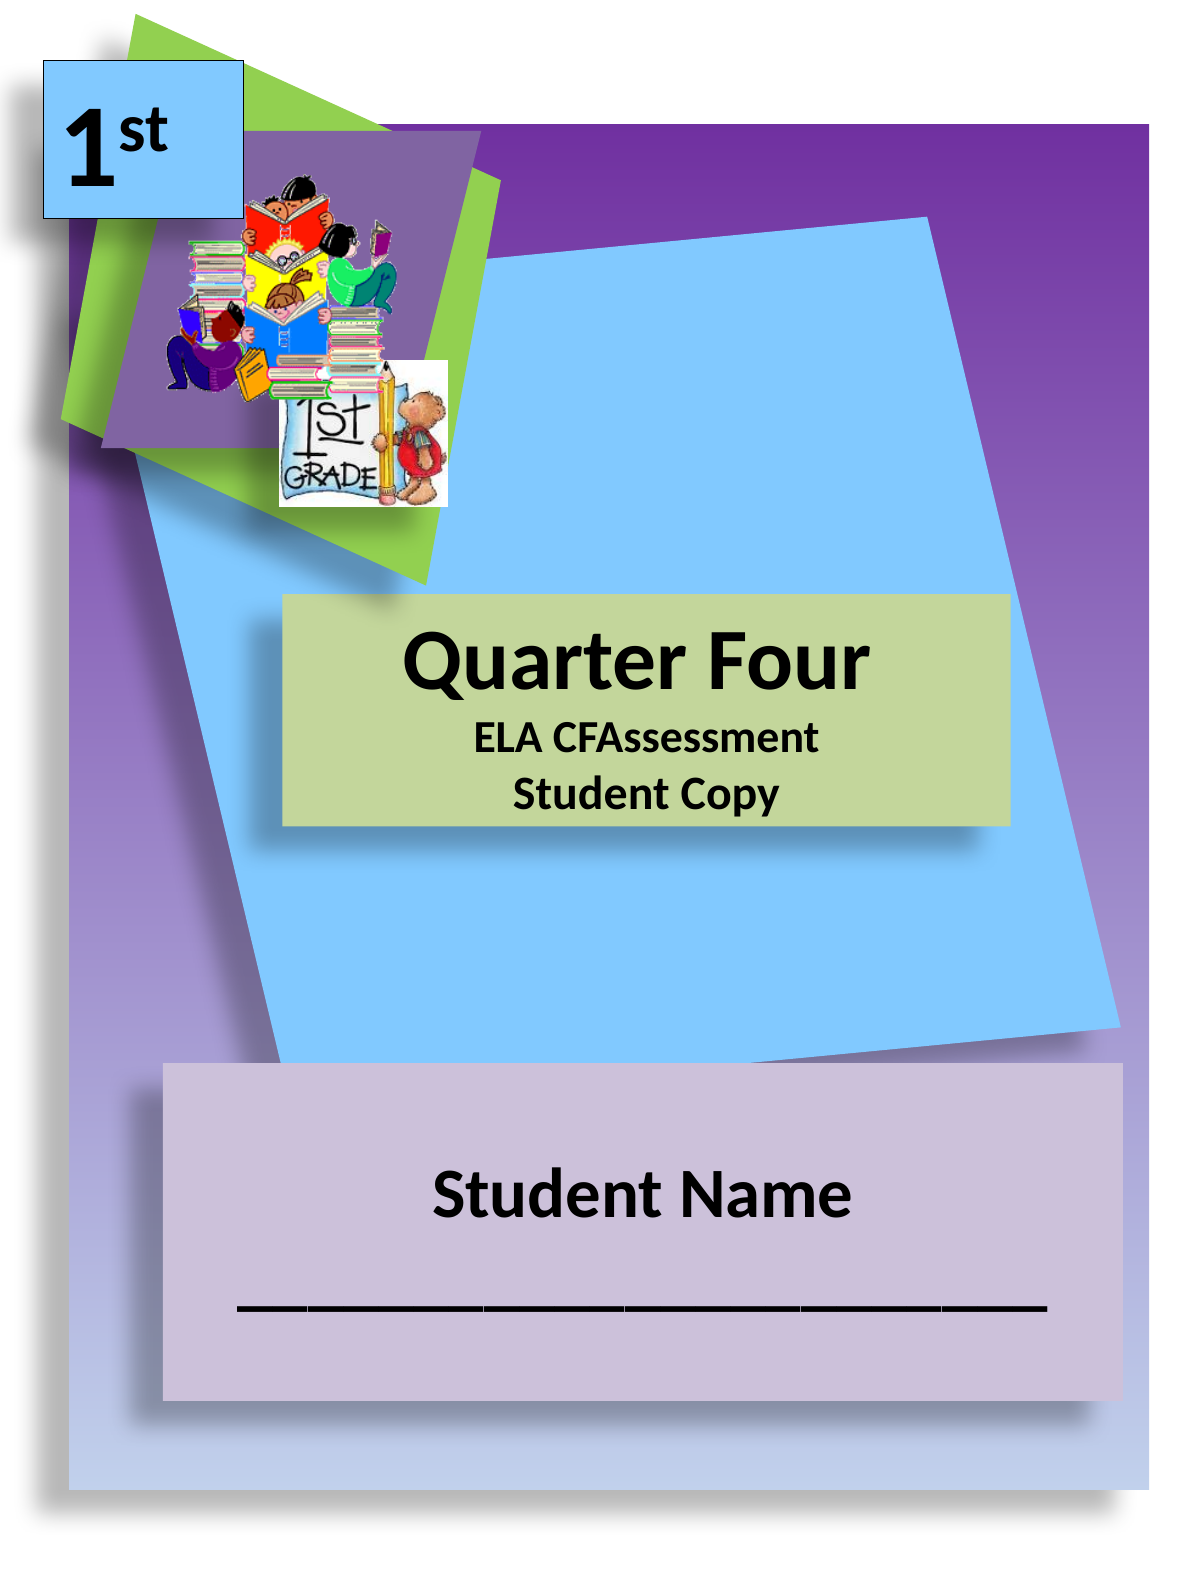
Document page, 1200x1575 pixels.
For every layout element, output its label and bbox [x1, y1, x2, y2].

text_box [0, 114, 1200, 1490]
text_box [29, 60, 532, 507]
